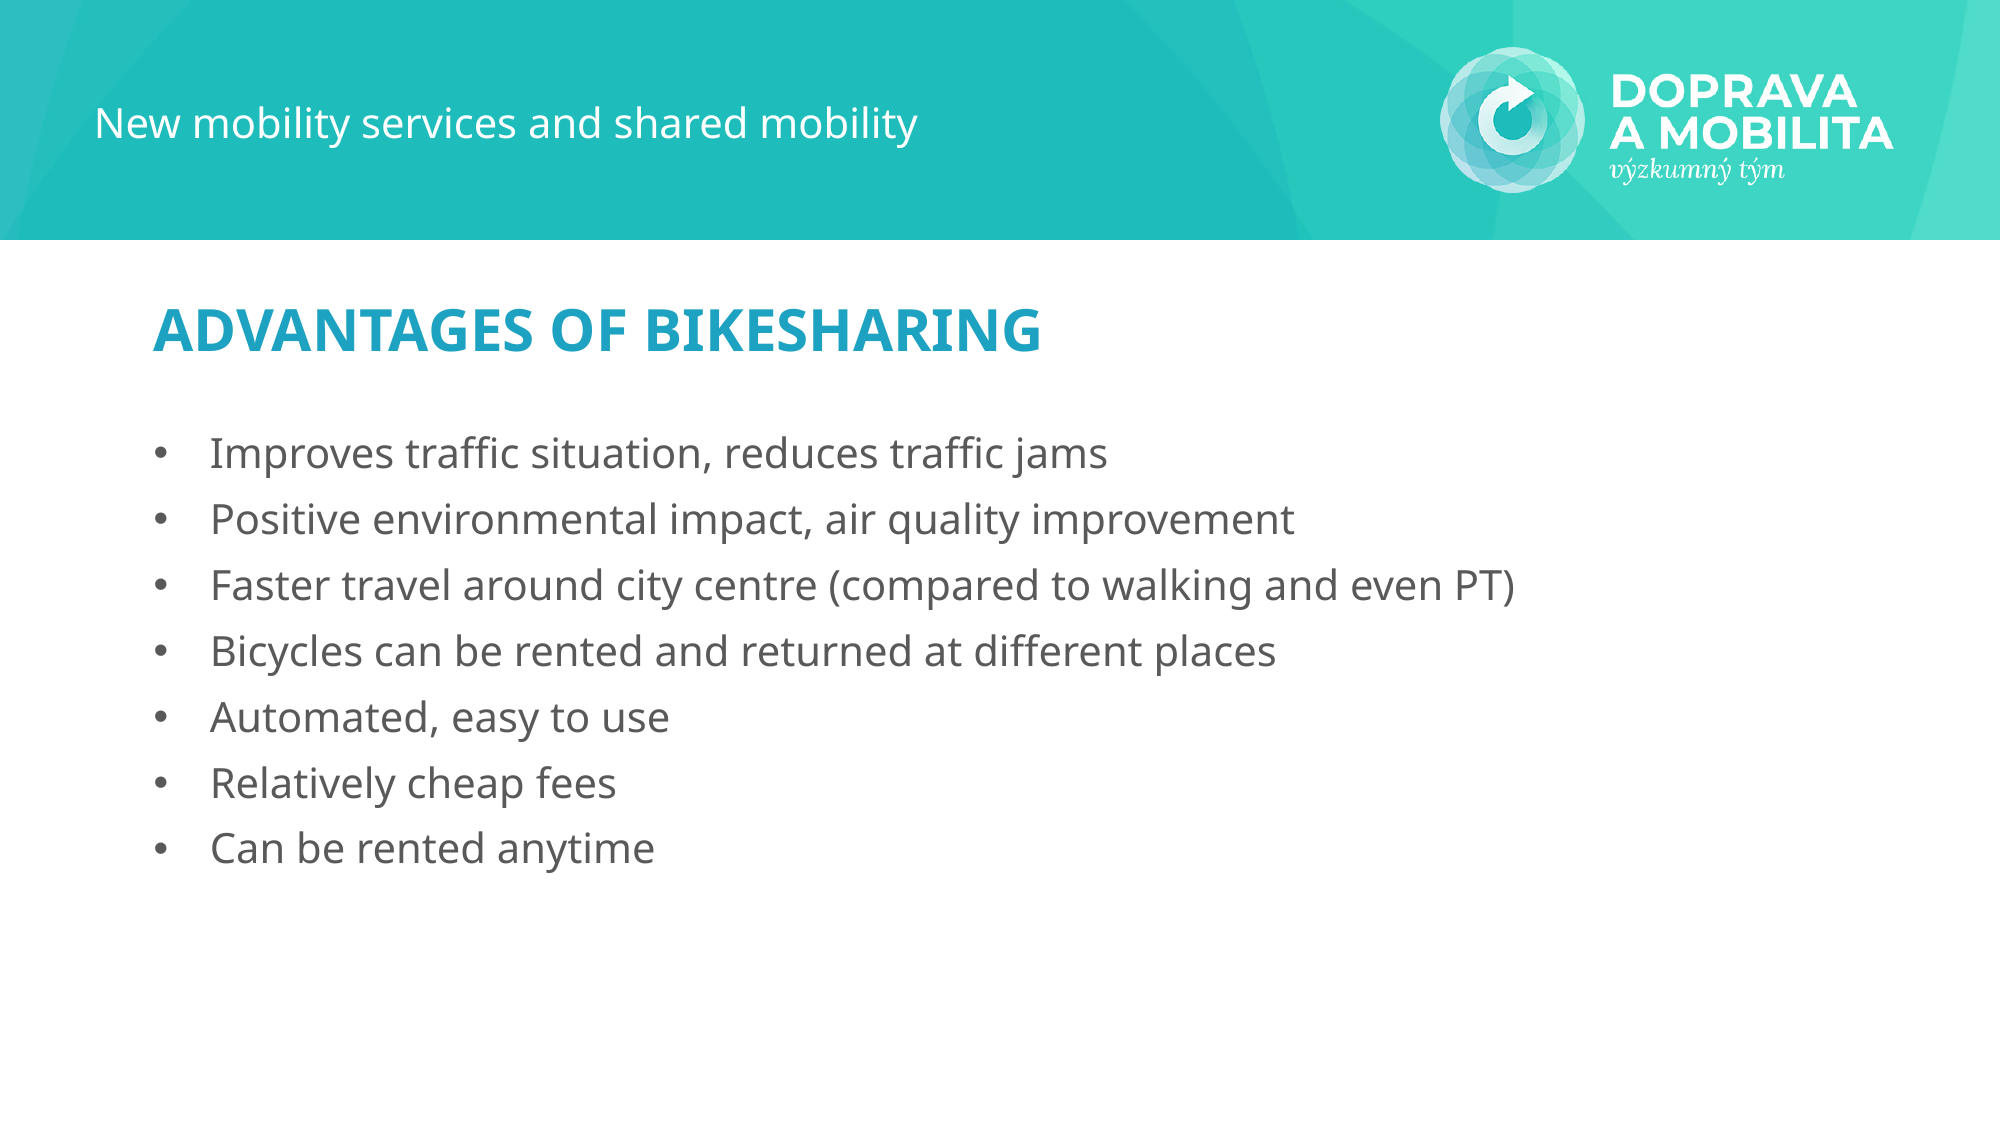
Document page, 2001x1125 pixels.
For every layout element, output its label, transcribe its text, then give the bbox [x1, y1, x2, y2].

title Advantages of bikesharing [138, 279, 1867, 385]
picture [0, 0, 2000, 240]
list Improves traffic situation, reduces traffic jams Positive environmental impact, air quality improvement Faster travel around city centre (compared to walking and even PT) Bicycles can be rented and returned at different places Automated, easy to use Relatively cheap fees Can be rented anytime [138, 425, 1867, 1058]
